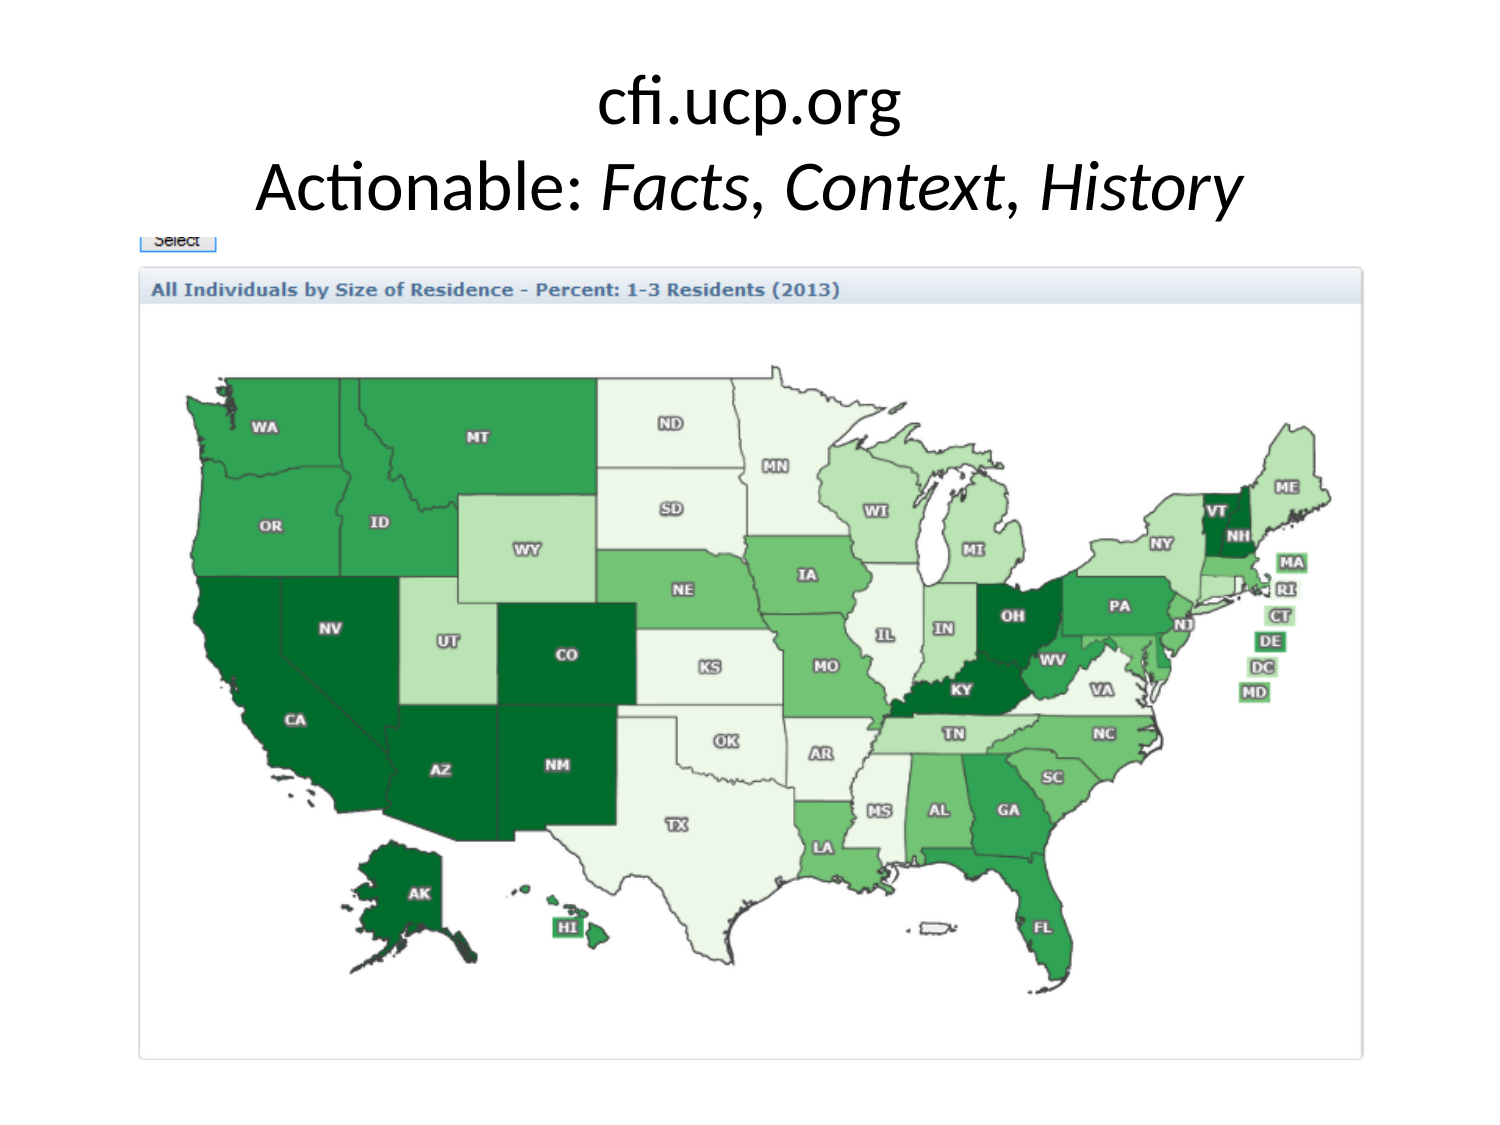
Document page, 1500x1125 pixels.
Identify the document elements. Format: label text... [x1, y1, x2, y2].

picture [124, 237, 1371, 1061]
title cfi.ucp.org Actionable: Facts, Context, History [75, 45, 1425, 233]
